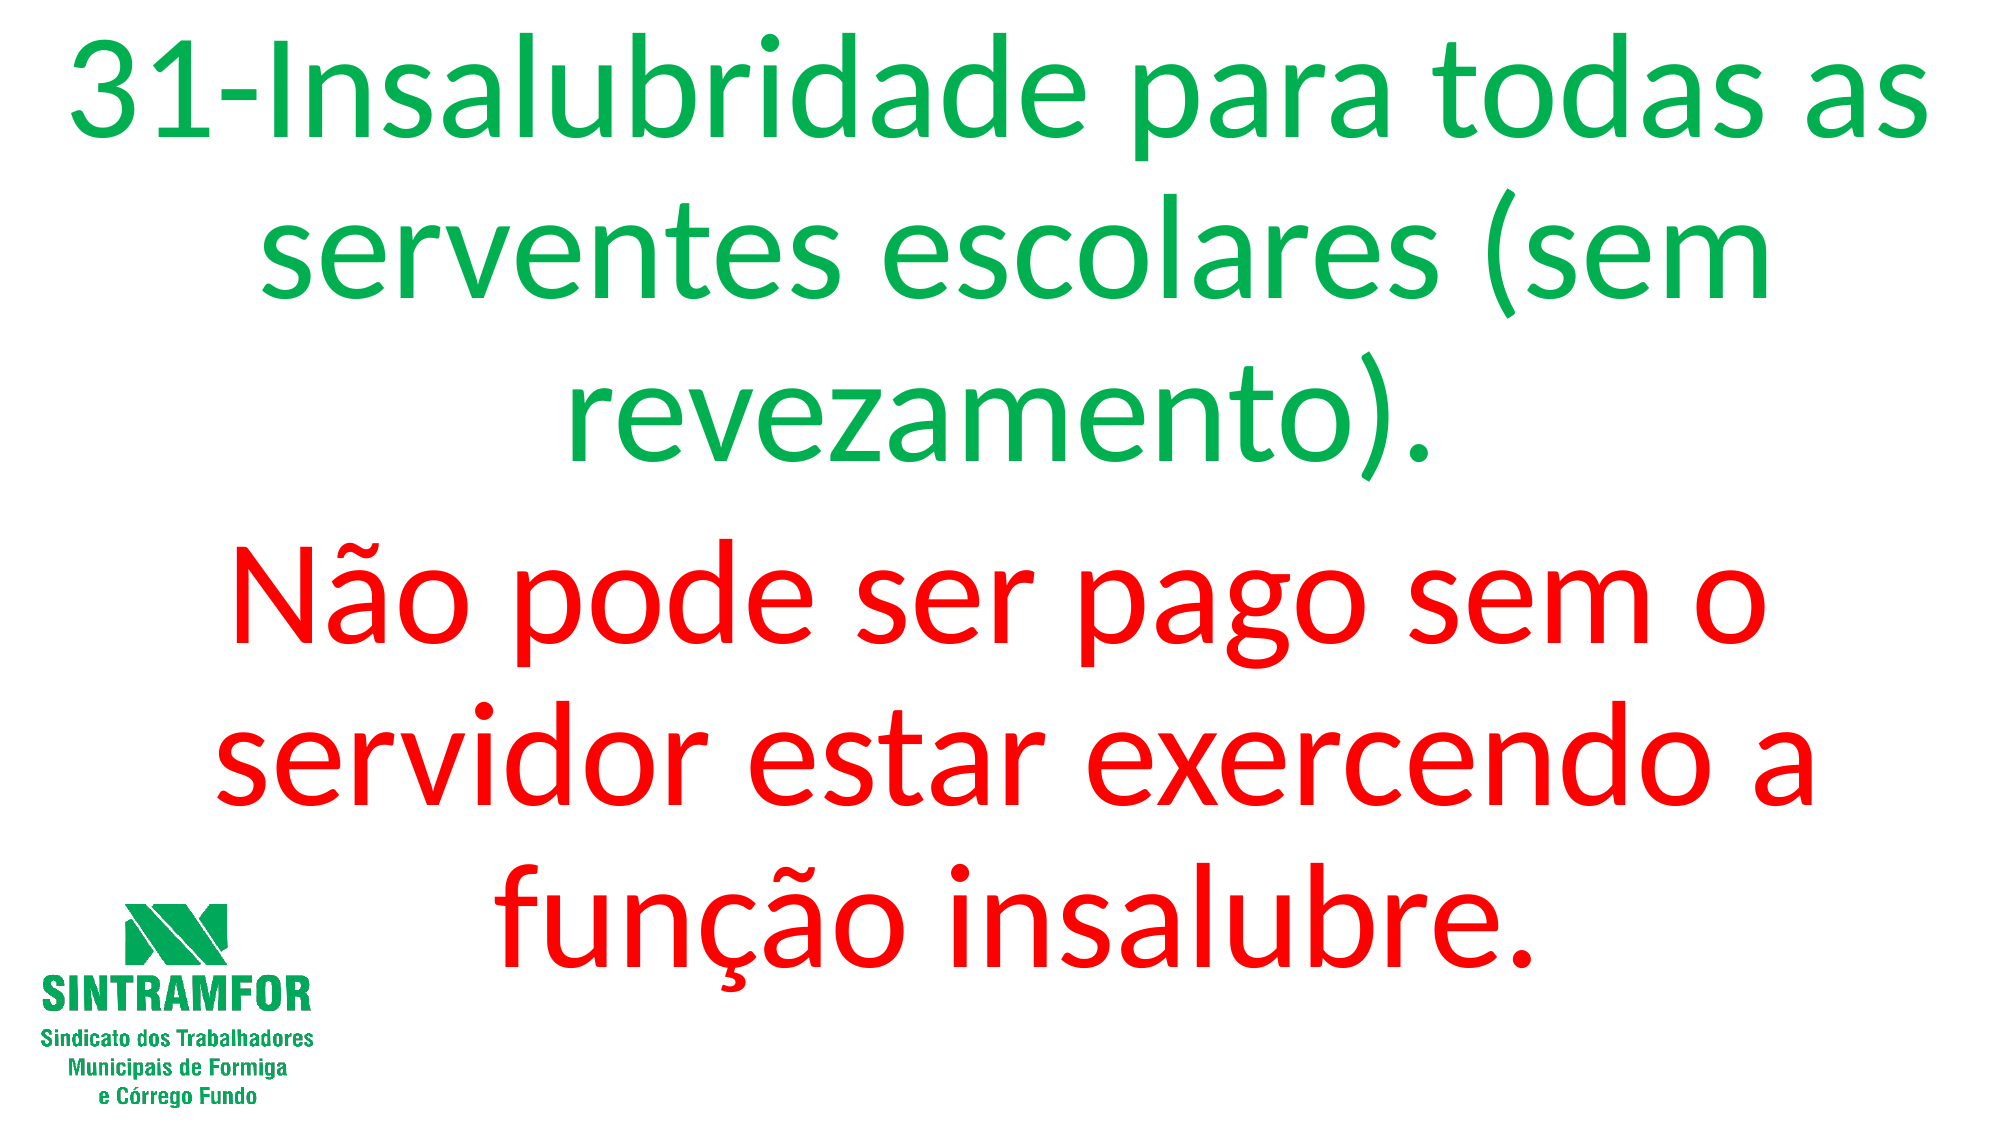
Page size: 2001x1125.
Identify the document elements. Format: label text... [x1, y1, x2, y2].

picture [41, 904, 313, 1108]
list 31-Insalubridade para todas as serventes escolares (sem revezamento). Não pode ser pago sem o servidor estar exercendo a função insalubre. [41, 0, 1957, 1066]
